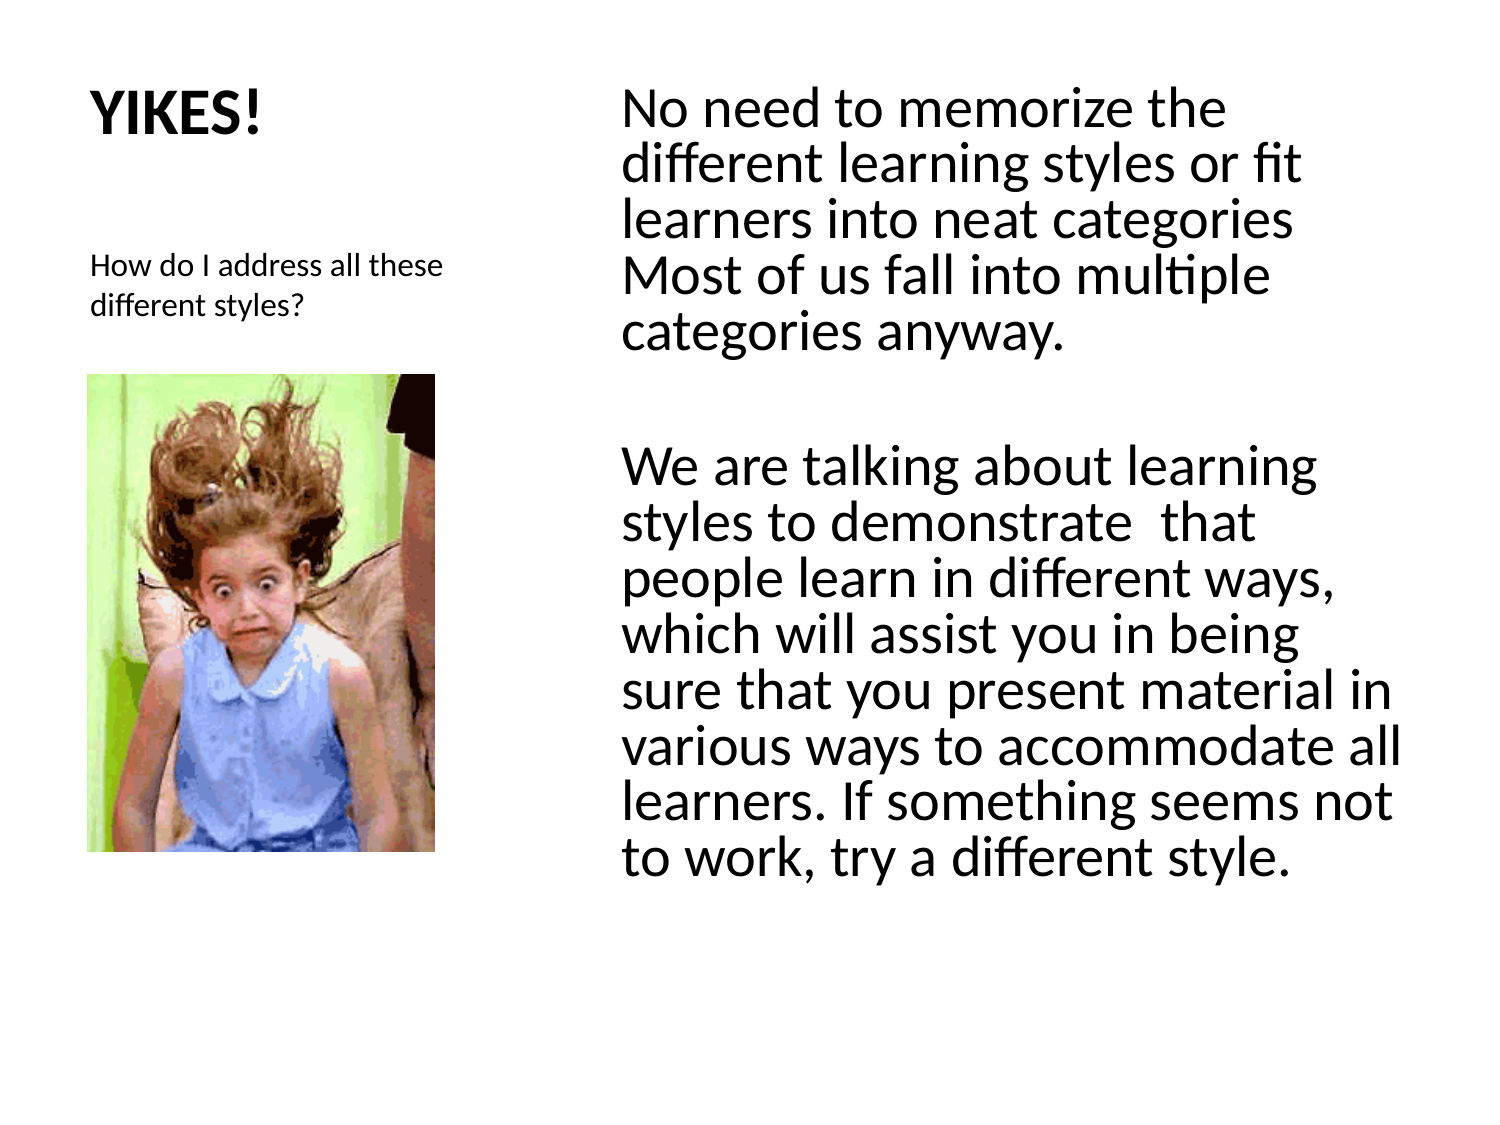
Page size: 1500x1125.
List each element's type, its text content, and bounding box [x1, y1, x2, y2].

list No need to memorize the different learning styles or fit learners into neat categories Most of us fall into multiple categories anyway. We are talking about learning styles to demonstrate that people learn in different ways, which will assist you in being sure that you present material in various ways to accommodate all learners. If something seems not to work, try a different style. [549, 75, 1426, 1036]
picture [87, 374, 435, 852]
list How do I address all these different styles? [75, 235, 569, 1005]
title YIKES! [75, 44, 569, 235]
